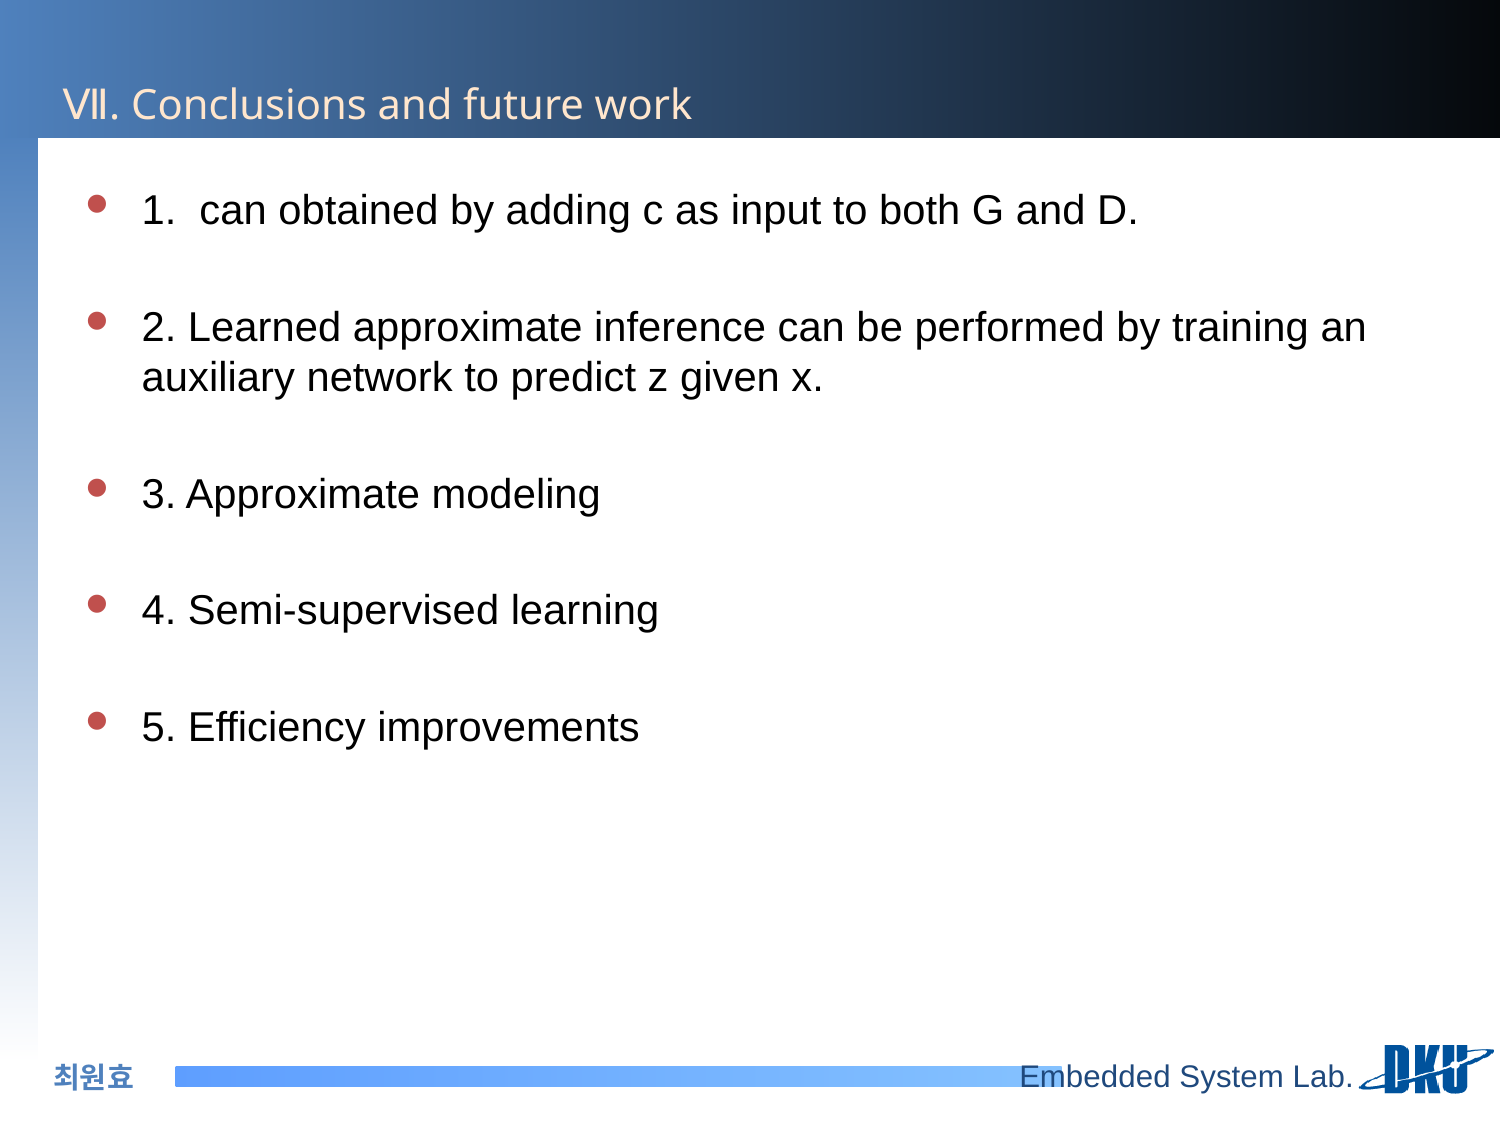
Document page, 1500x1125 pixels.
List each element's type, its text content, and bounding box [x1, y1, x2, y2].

title Ⅶ. Conclusions and future work [47, 23, 1454, 136]
picture [1353, 1035, 1500, 1102]
